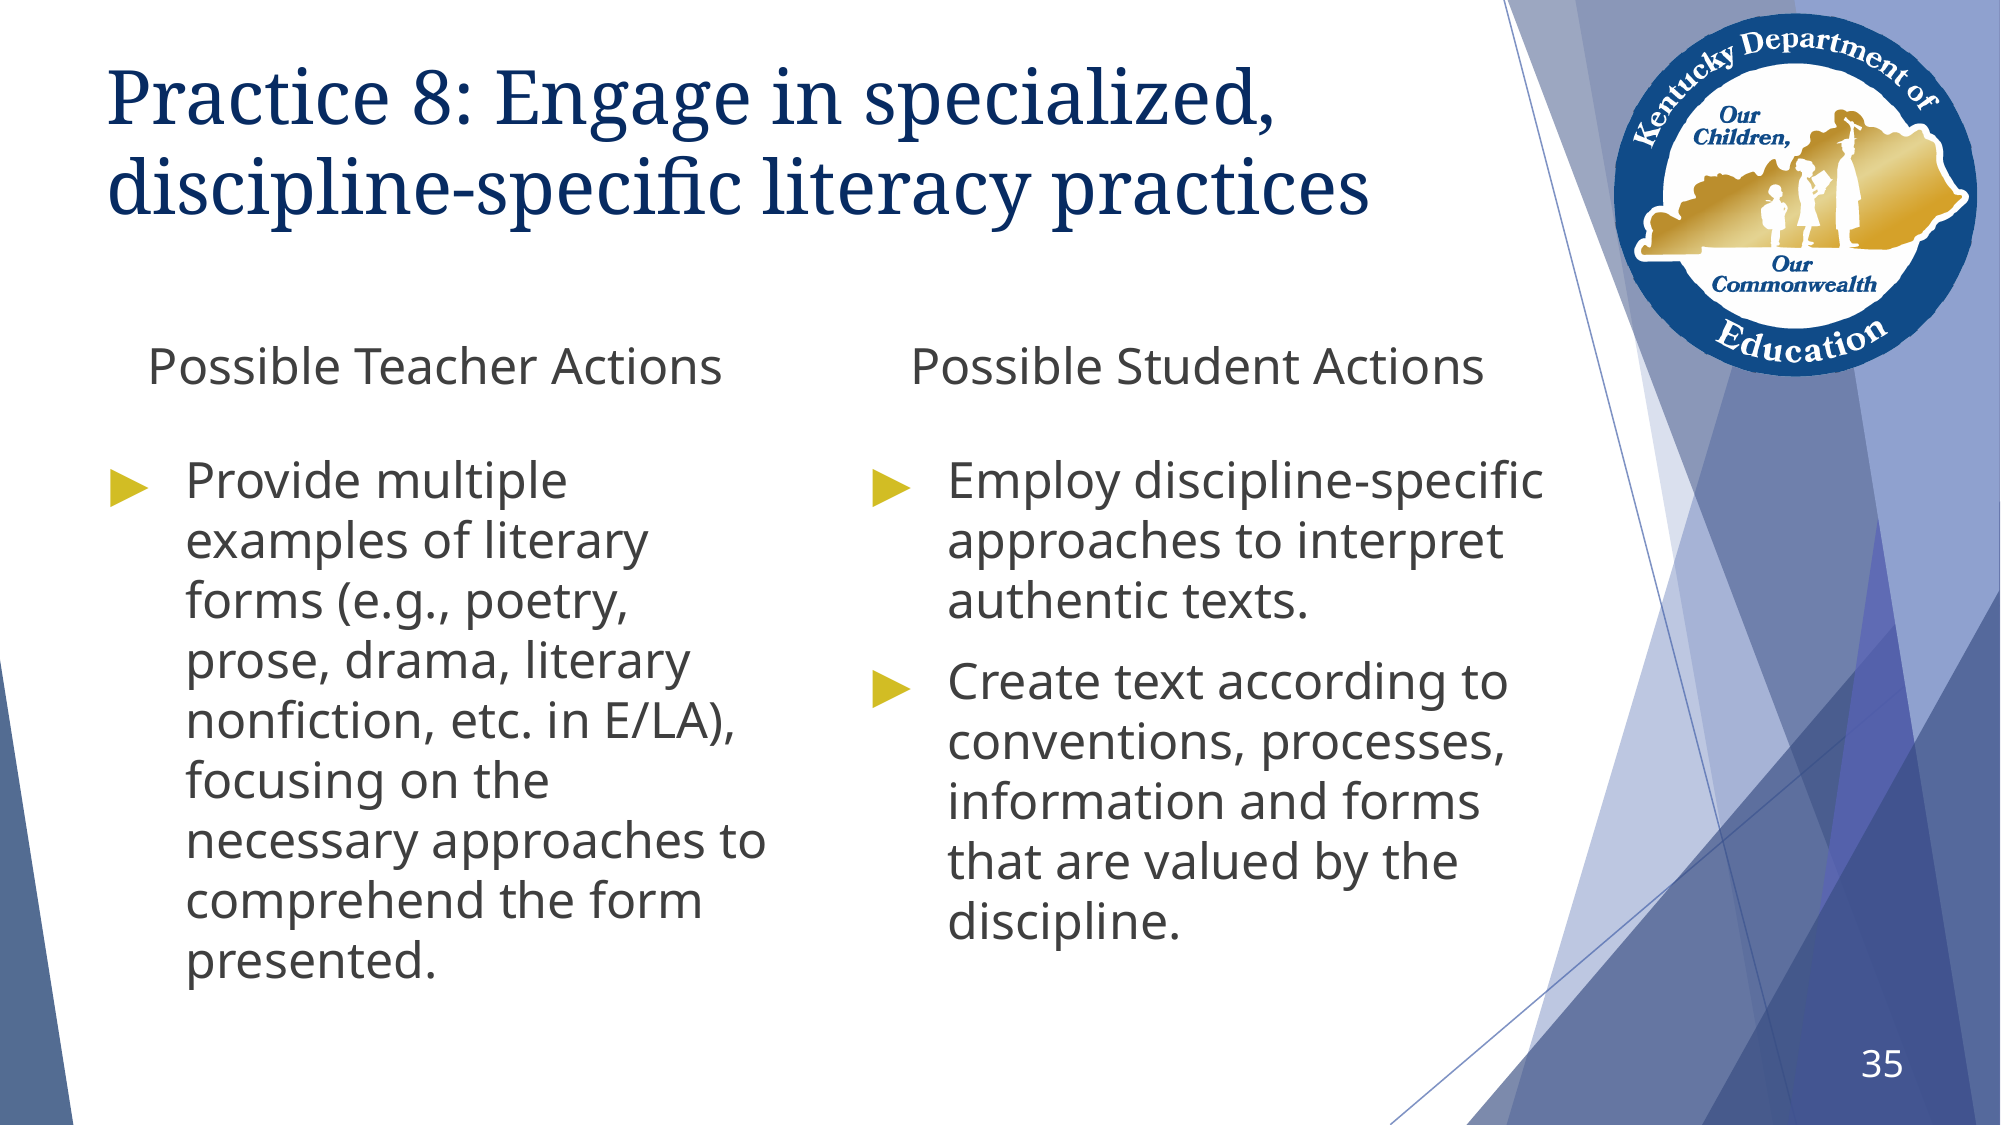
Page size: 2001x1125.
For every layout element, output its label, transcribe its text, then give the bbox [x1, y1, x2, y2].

picture [1598, 0, 1989, 390]
list Employ discipline-specific approaches to interpret authentic texts. Create text according to conventions, processes, information and forms that are valued by the discipline. [857, 441, 1563, 1066]
list Provide multiple examples of literary forms (e.g., poetry, prose, drama, literary nonfiction, etc. in E/LA), focusing on the necessary approaches to comprehend the form presented. [95, 441, 801, 1066]
title Practice 8: Engage in specialized, discipline-specific literacy practices [91, 42, 1567, 259]
slide_number 35 [1807, 1035, 1920, 1095]
list Possible Teacher Actions [95, 307, 801, 402]
list Possible Student Actions [857, 307, 1563, 402]
